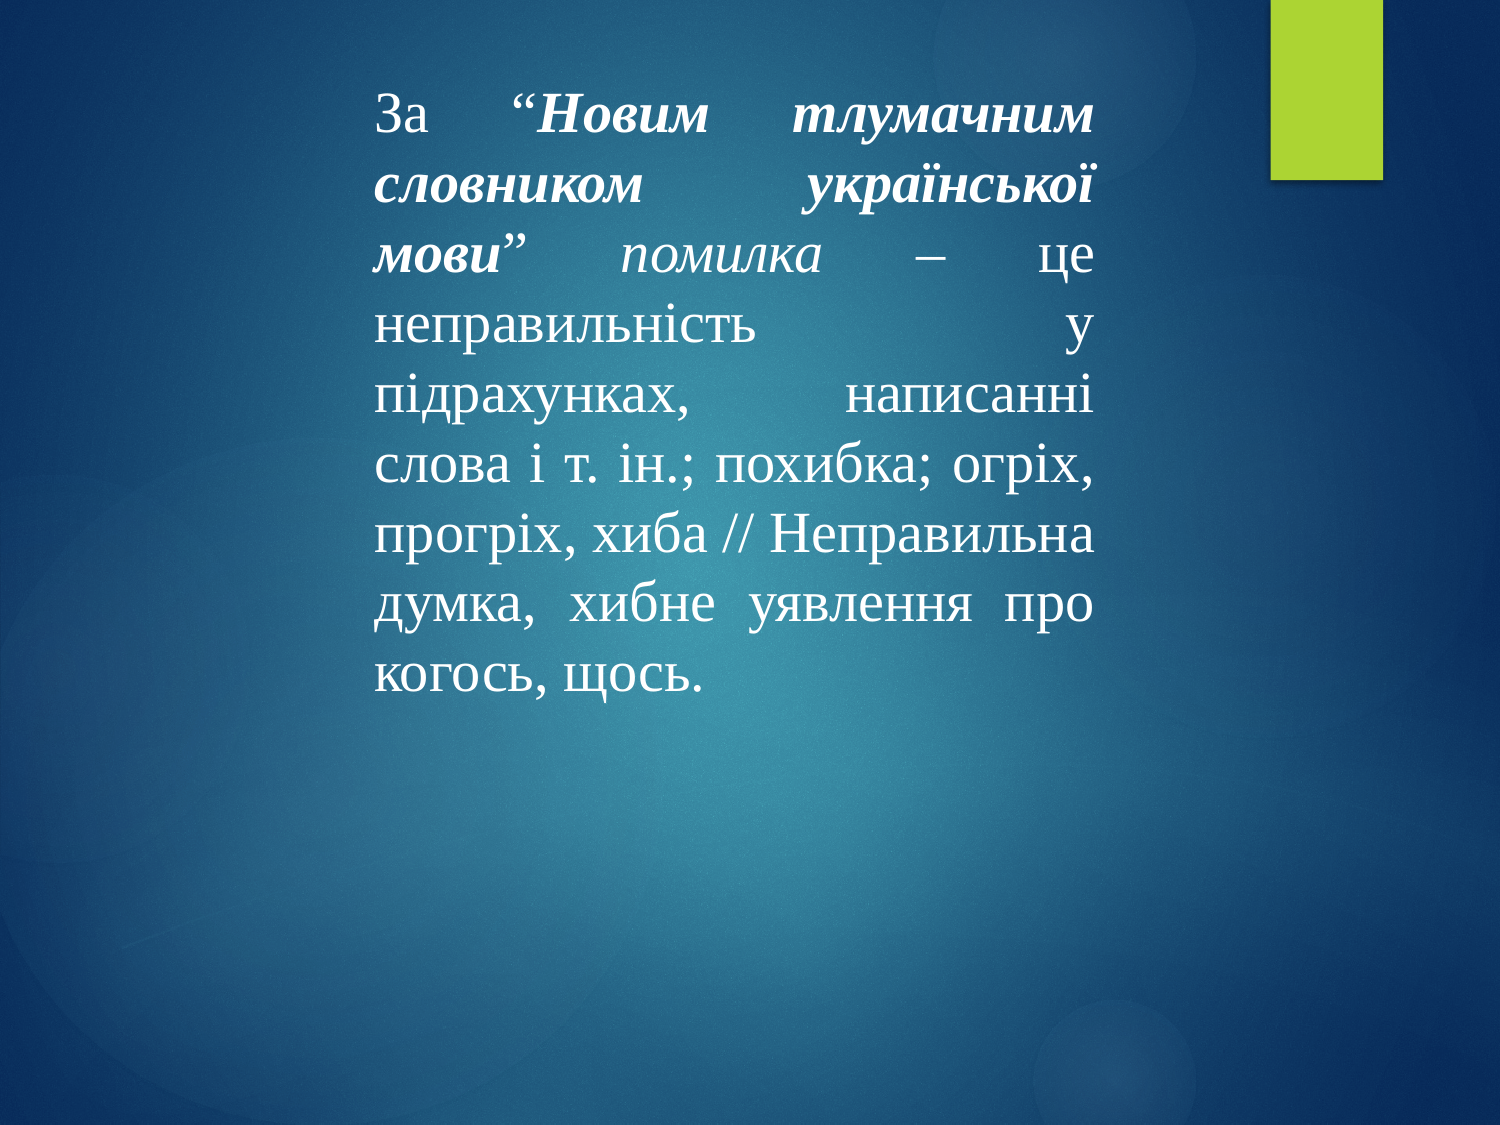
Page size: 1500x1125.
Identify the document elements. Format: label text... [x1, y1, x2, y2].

text_box За “Новим тлумачним словником української мови” помилка – це неправильність у підрахунках, написанні слова і т. ін.; похибка; огріх, прогріх, хиба // Неправильна думка, хибне уявлення про когось, щось. [360, 66, 1111, 711]
